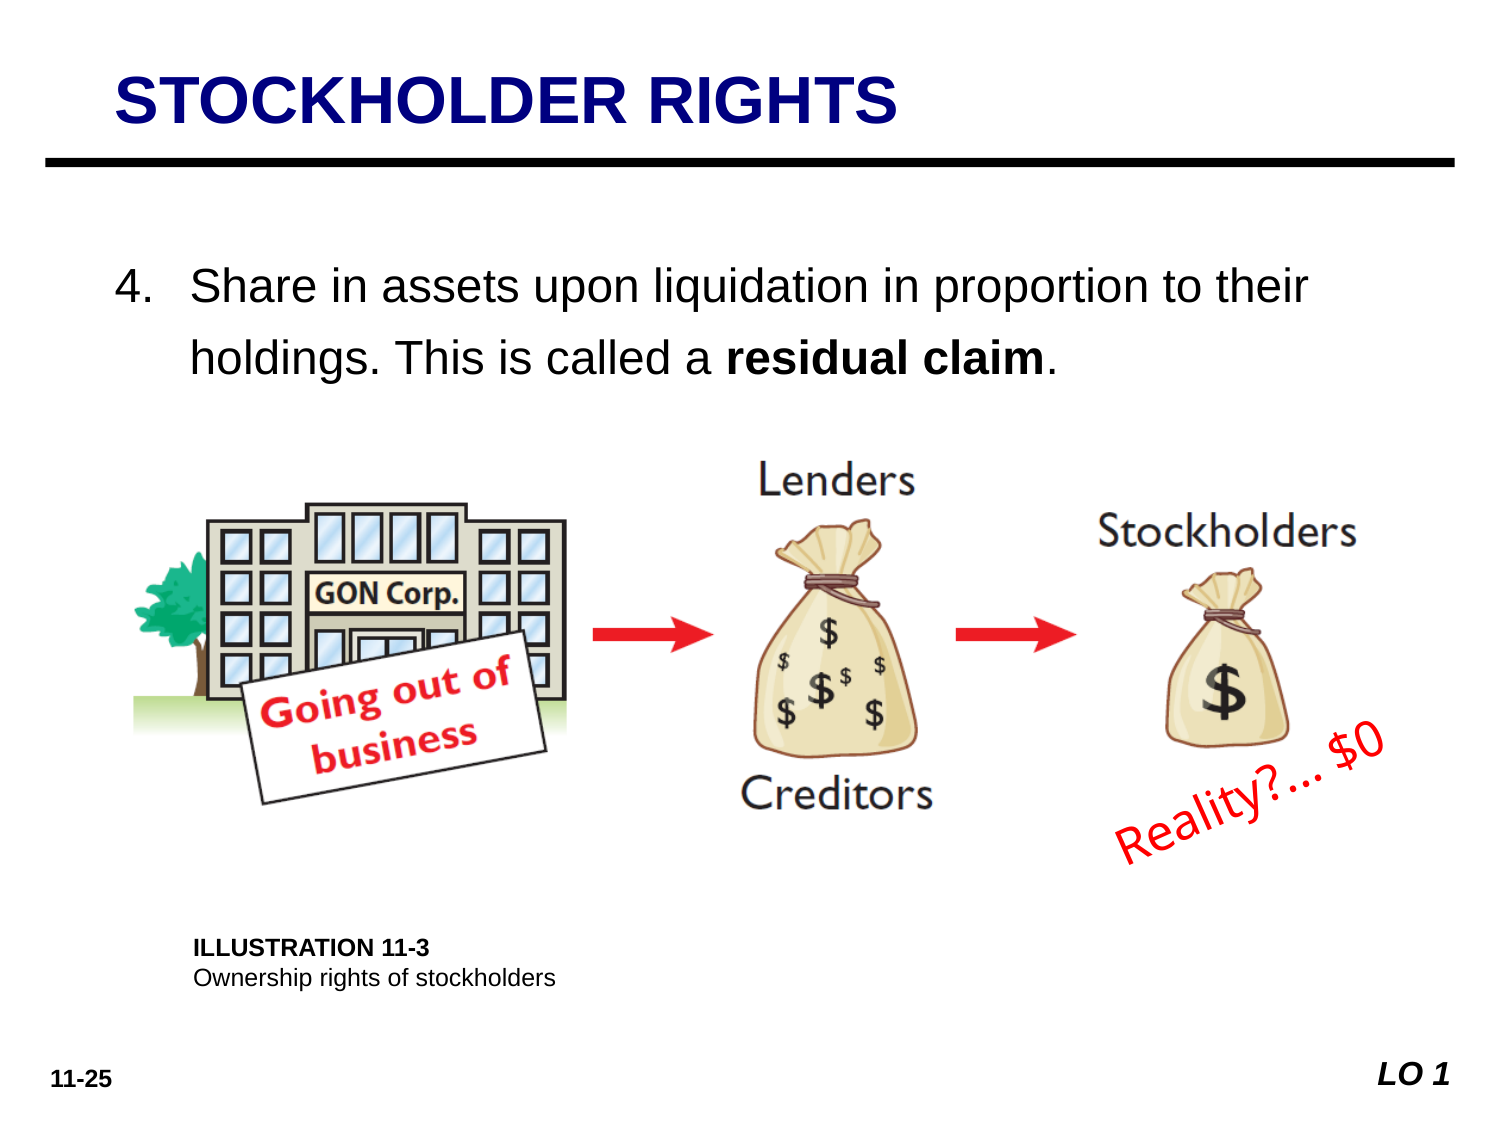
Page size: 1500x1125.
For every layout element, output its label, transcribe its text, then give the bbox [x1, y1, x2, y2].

text_box ILLUSTRATION 11-3 Ownership rights of stockholders [178, 924, 663, 999]
text_box Reality?... $0 [1093, 833, 1245, 890]
text_box Reality?... $0 [1367, 690, 1411, 779]
text_box 4. Share in assets upon liquidation in proportion to their holdings. This is called a residual claim. [99, 232, 1363, 392]
text_box LO 1 [1350, 1044, 1475, 1100]
text_box STOCKHOLDER RIGHTS [99, 50, 1438, 142]
picture [123, 449, 1363, 825]
